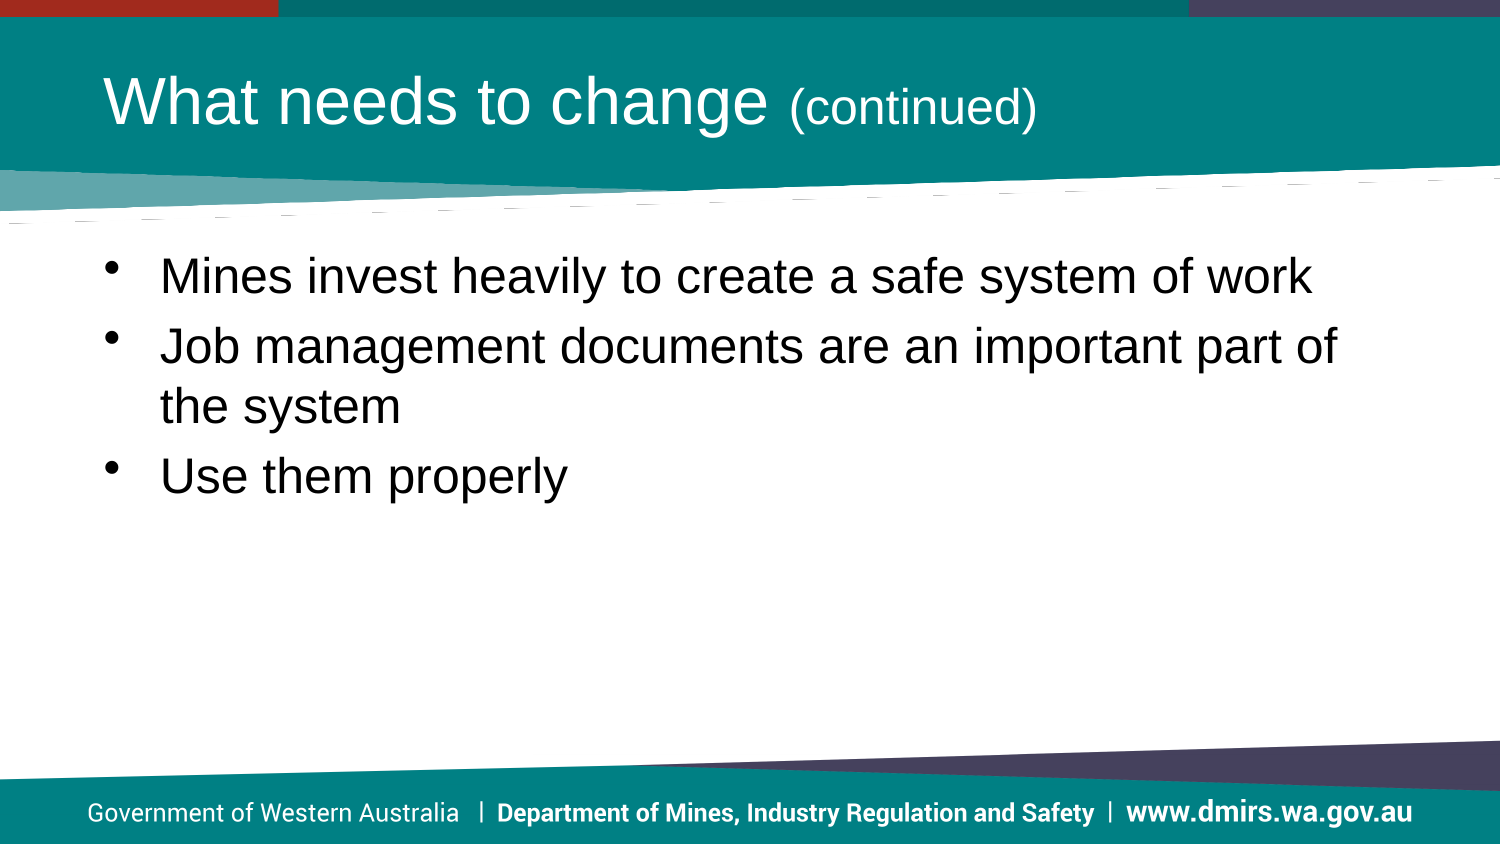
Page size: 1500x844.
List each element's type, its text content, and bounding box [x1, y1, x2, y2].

list What needs to change (continued) [88, 49, 1439, 204]
list Mines invest heavily to create a safe system of work Job management documents are an important part of the system Use them properly [88, 235, 1412, 726]
picture [0, 725, 1500, 844]
picture [0, 0, 1500, 237]
